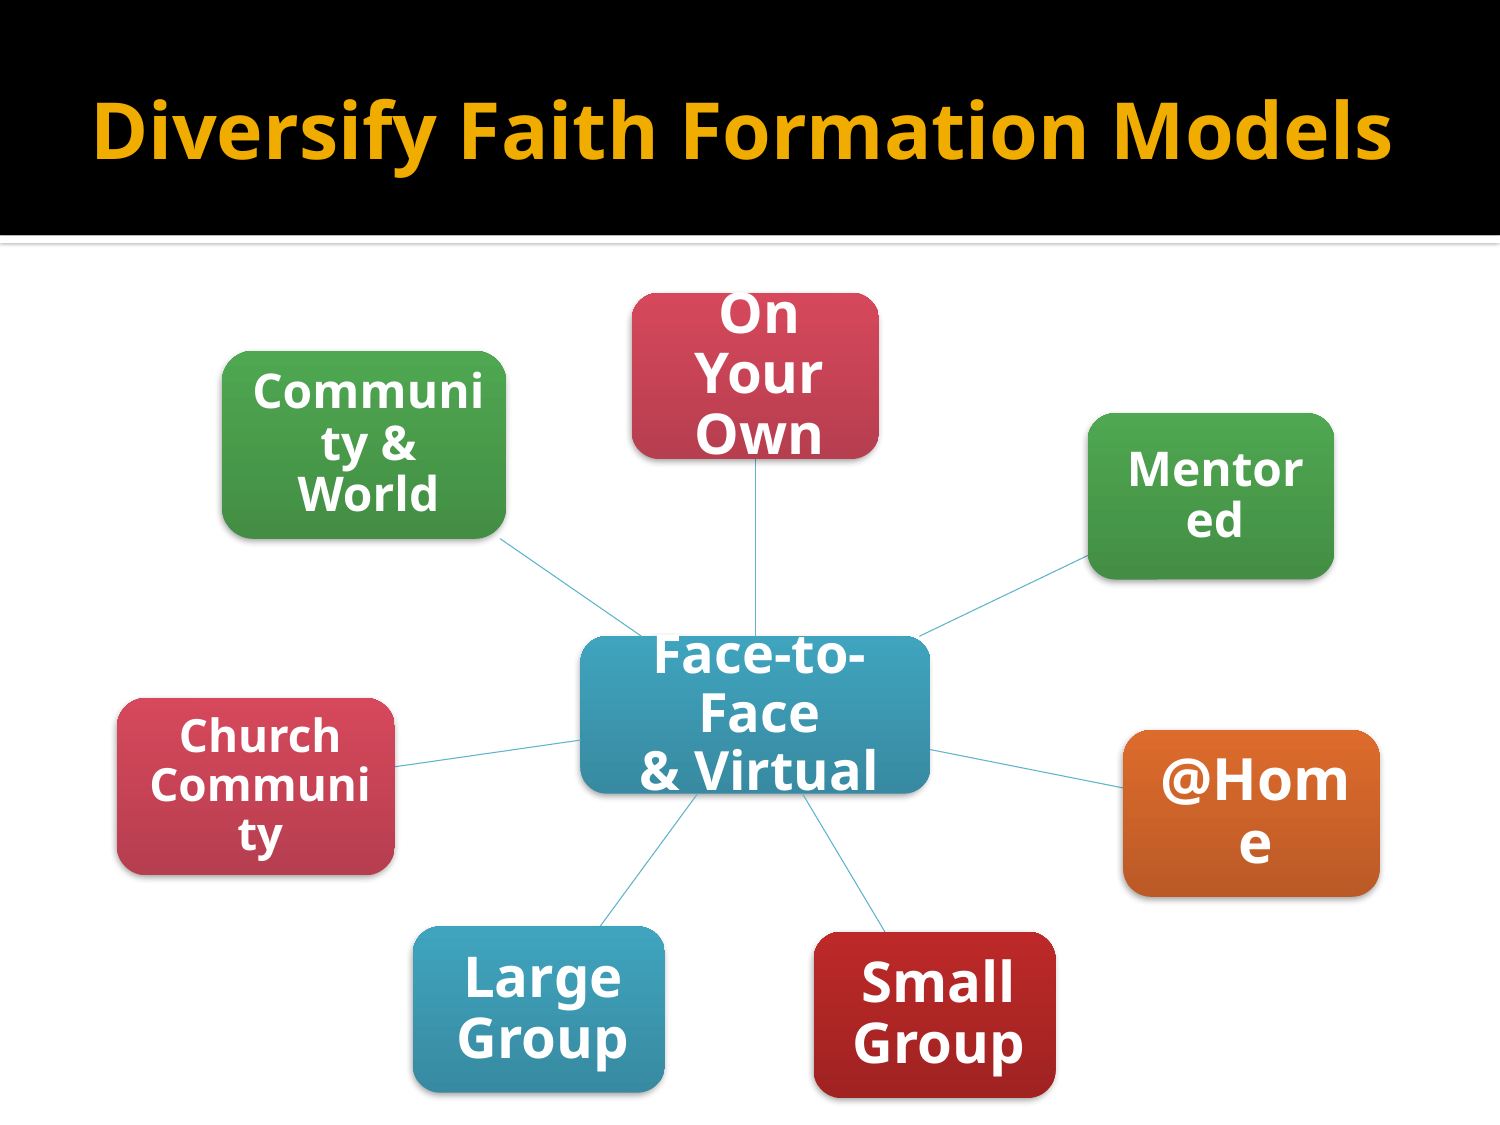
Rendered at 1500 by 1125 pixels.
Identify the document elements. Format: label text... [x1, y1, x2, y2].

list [0, 284, 1500, 1112]
title Diversify Faith Formation Models [75, 25, 1425, 231]
